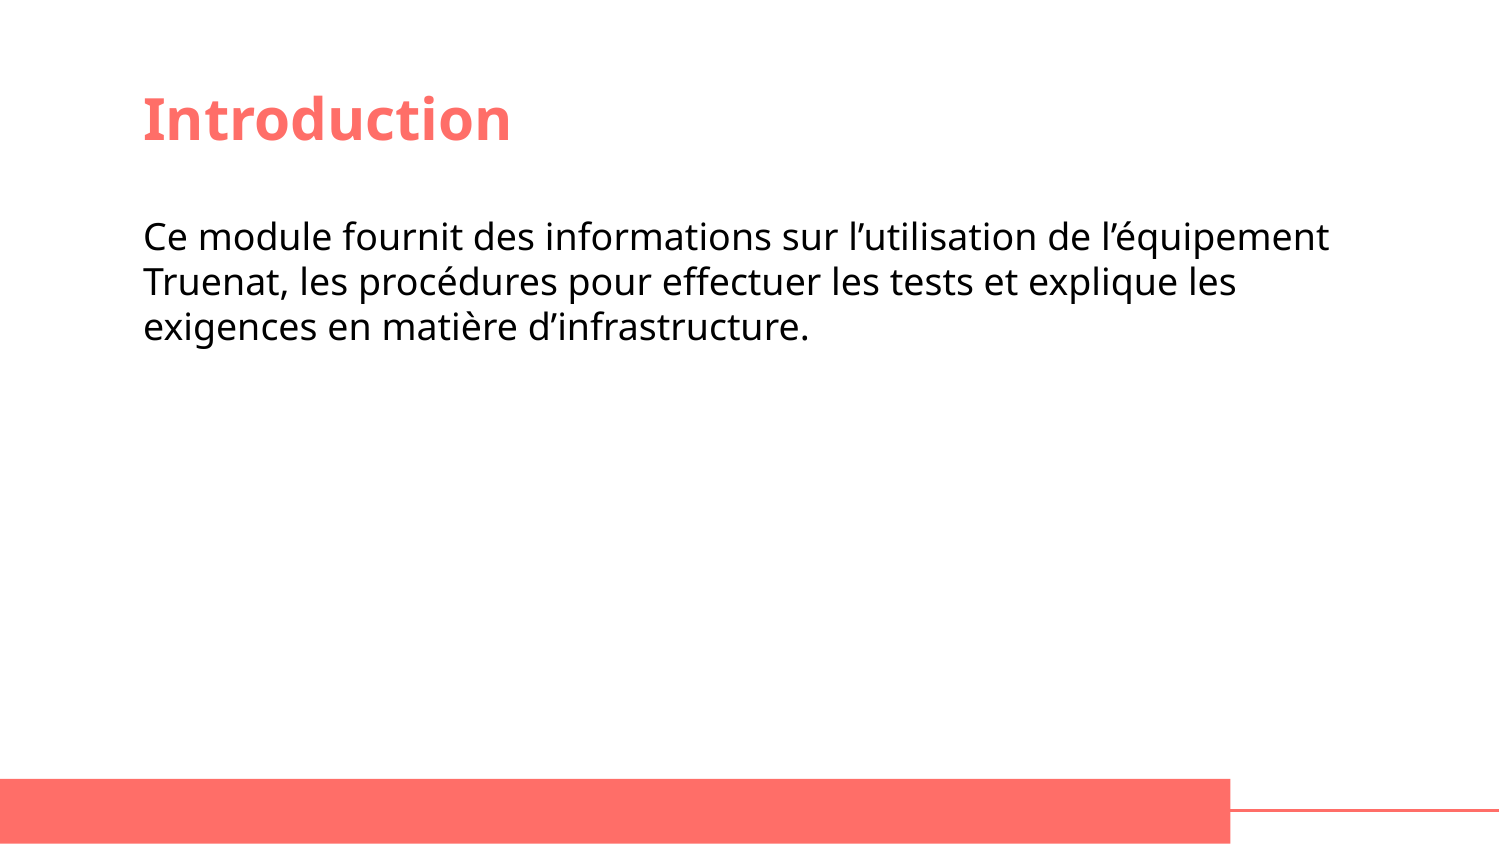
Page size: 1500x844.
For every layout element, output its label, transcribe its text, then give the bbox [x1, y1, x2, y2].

list Ce module fournit des informations sur l’utilisation de l’équipement Truenat, les procédures pour effectuer les tests et explique les exigences en matière d’infrastructure. [128, 197, 1363, 743]
title Introduction [128, 72, 1449, 167]
